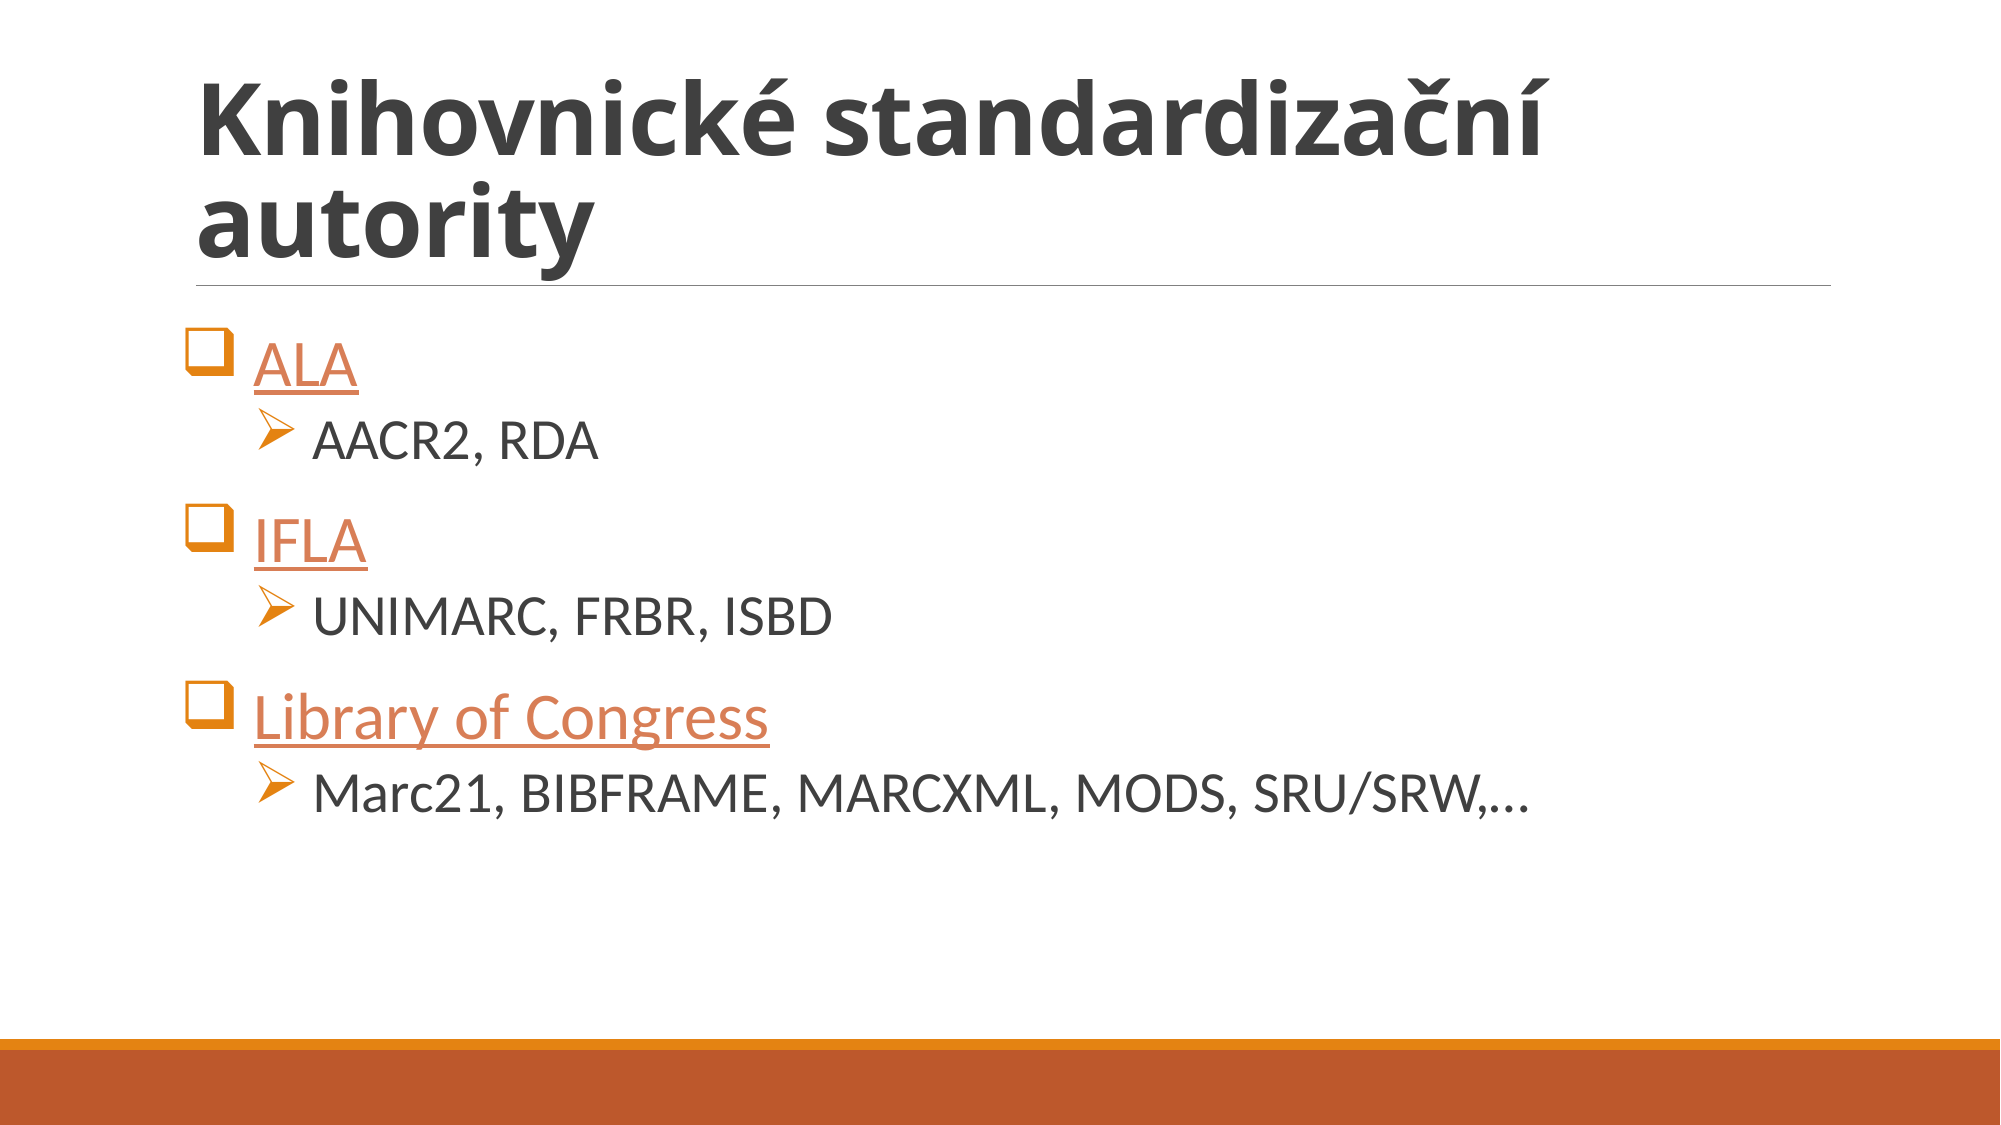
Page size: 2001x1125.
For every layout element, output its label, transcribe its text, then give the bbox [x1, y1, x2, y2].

title Knihovnické standardizační autority [180, 47, 1830, 285]
list ALA AACR2, RDA IFLA UNIMARC, FRBR, ISBD Library of Congress Marc21, BIBFRAME, MARCXML, MODS, SRU/SRW,… [180, 321, 1830, 963]
